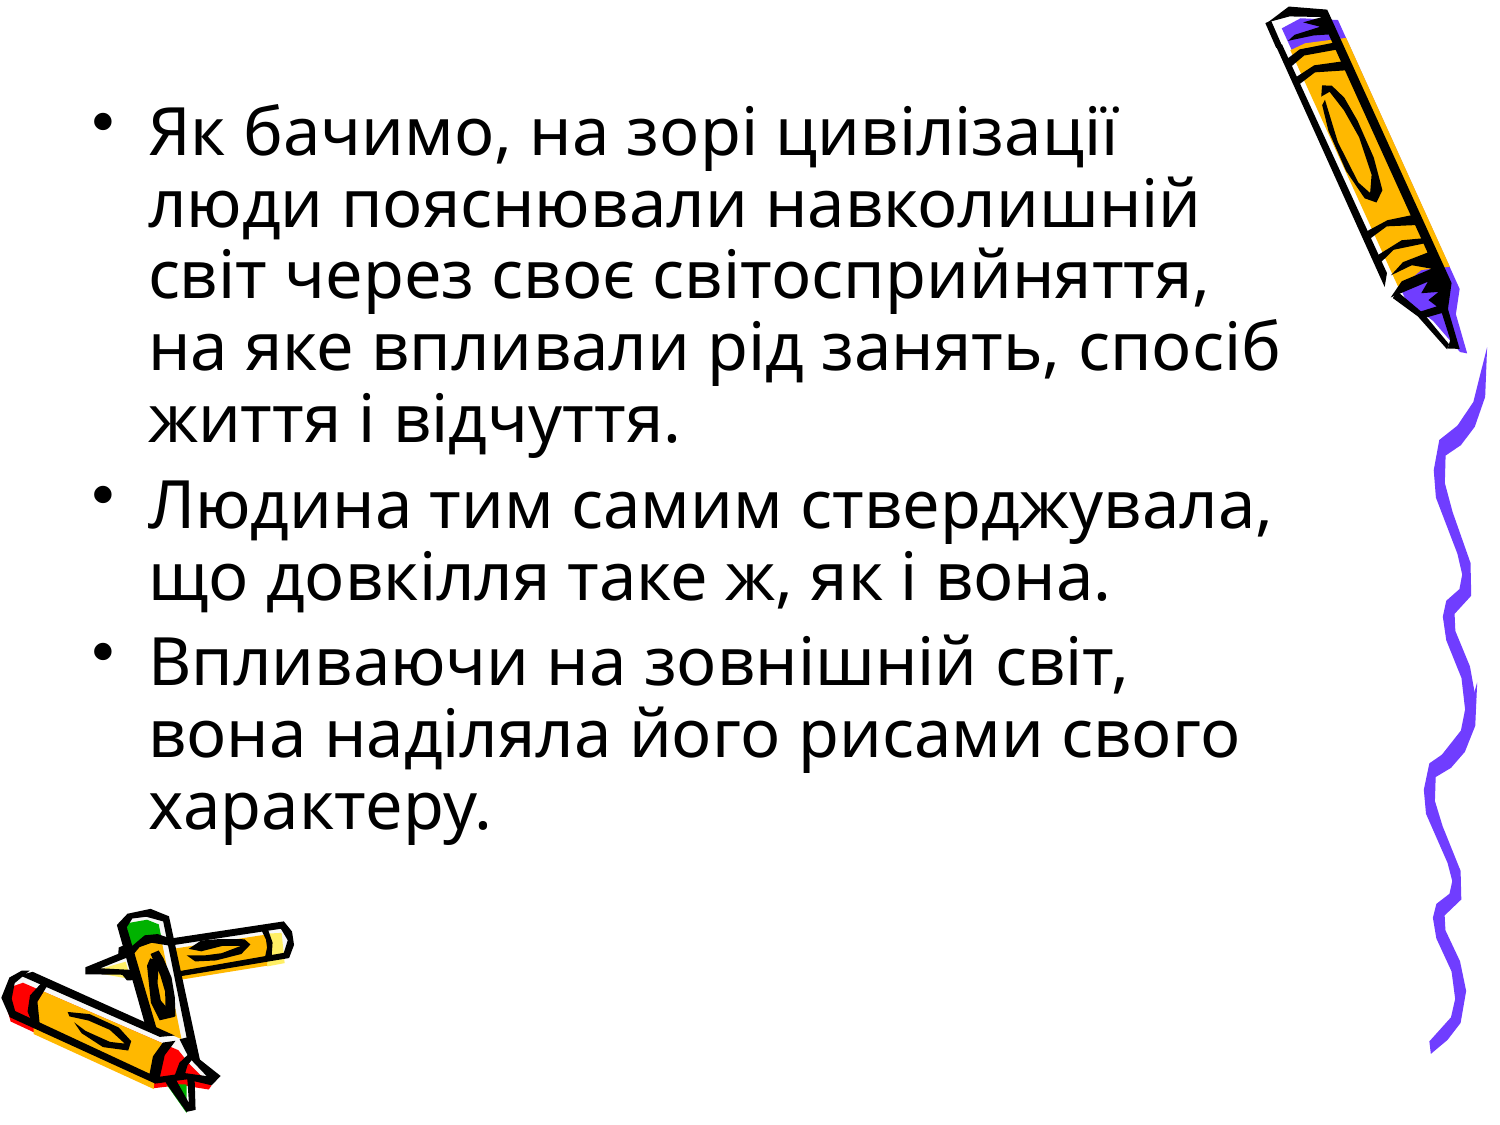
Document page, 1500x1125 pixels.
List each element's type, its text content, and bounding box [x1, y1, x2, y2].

list Як бачимо, на зорі цивілізації люди пояснювали навколишній світ через своє світосприйняття, на яке впливали рід занять, спосіб життя і відчуття. Людина тим самим стверджувала, що довкілля таке ж, як і вона. Впливаючи на зовнішній світ, вона наділяла його рисами свого характеру. [76, 89, 1306, 901]
